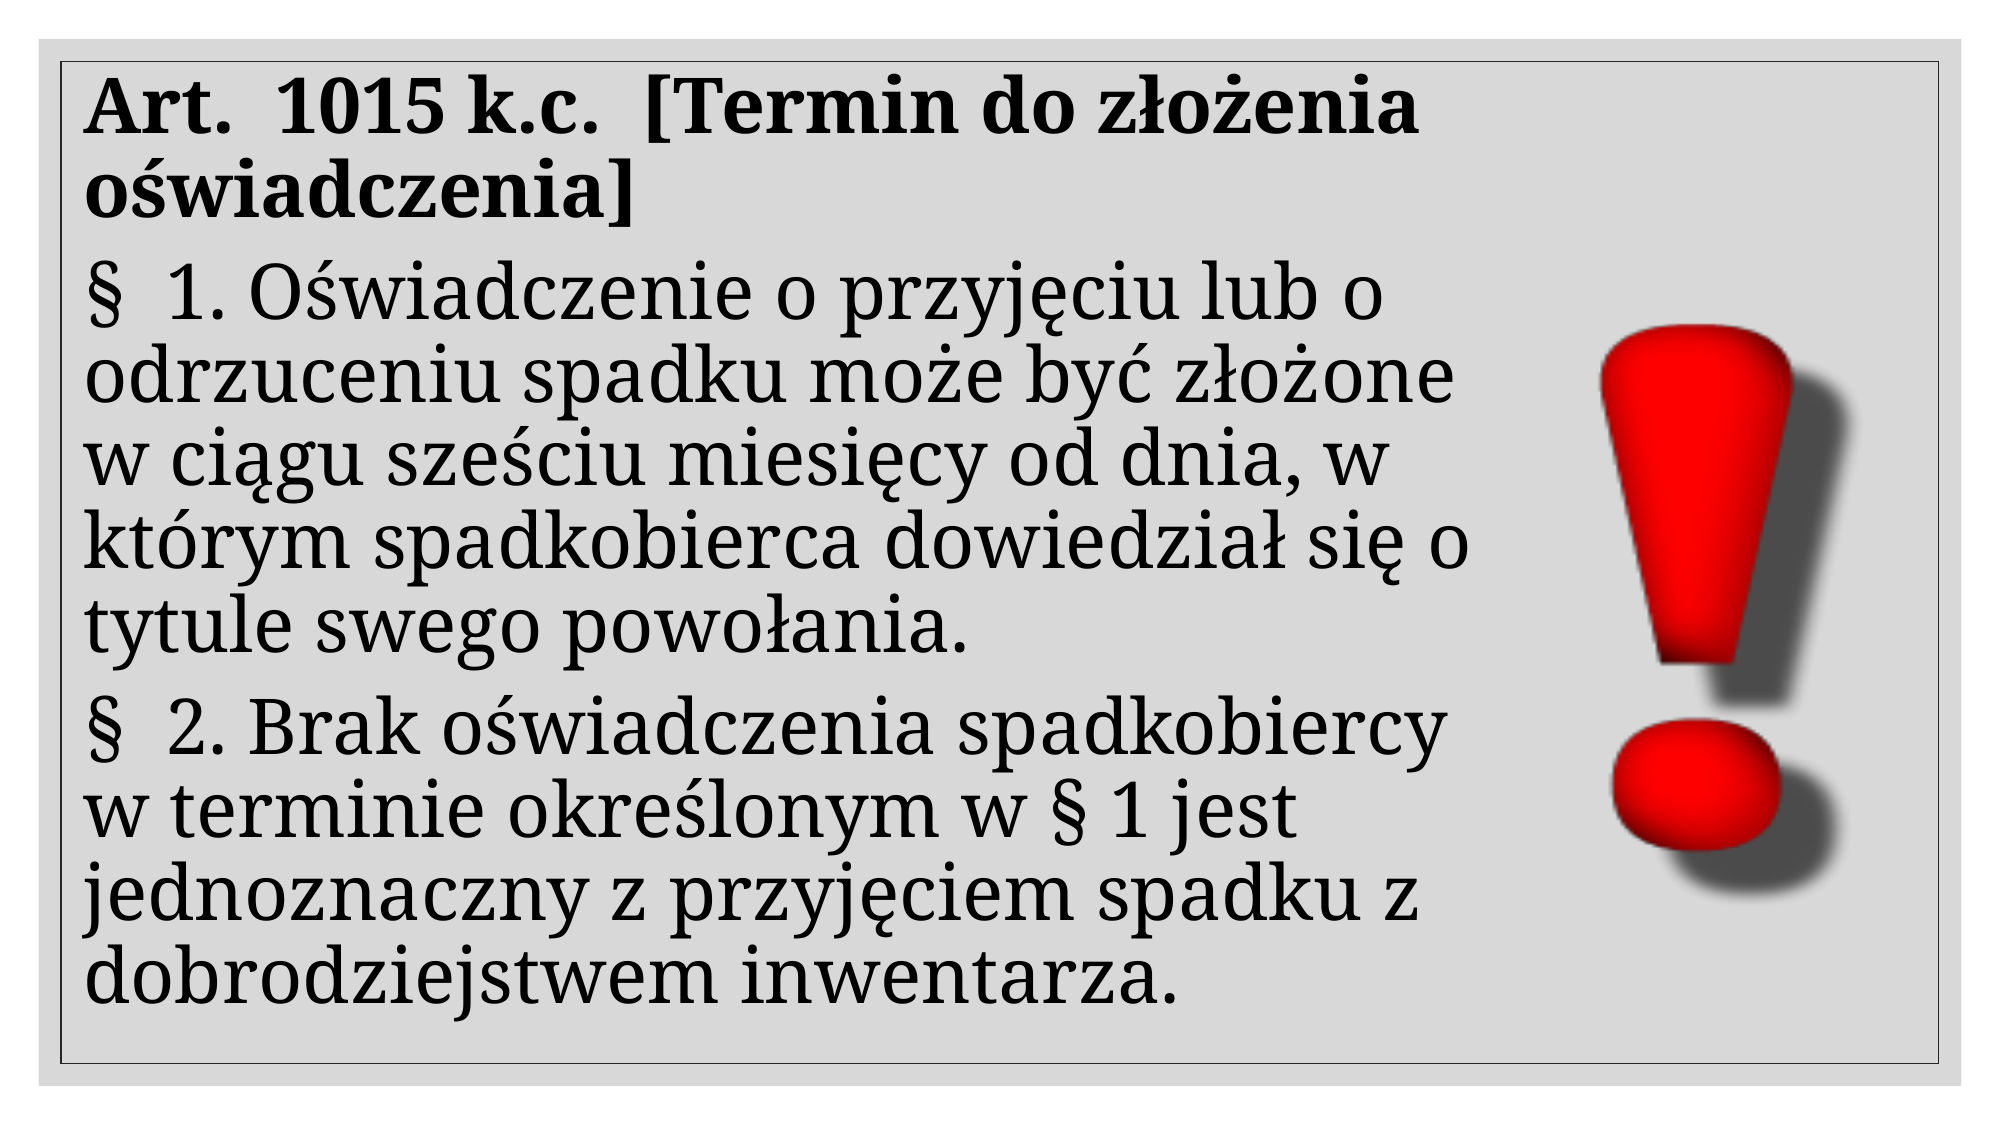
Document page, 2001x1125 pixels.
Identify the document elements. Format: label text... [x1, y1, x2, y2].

list Art. 1015 k.c. [Termin do złożenia oświadczenia] § 1. Oświadczenie o przyjęciu lub o odrzuceniu spadku może być złożone w ciągu sześciu miesięcy od dnia, w którym spadkobierca dowiedział się o tytule swego powołania. § 2. Brak oświadczenia spadkobiercy w terminie określonym w § 1 jest jednoznaczny z przyjęciem spadku z dobrodziejstwem inwentarza. [68, 60, 1494, 1062]
picture [1320, 306, 2000, 922]
